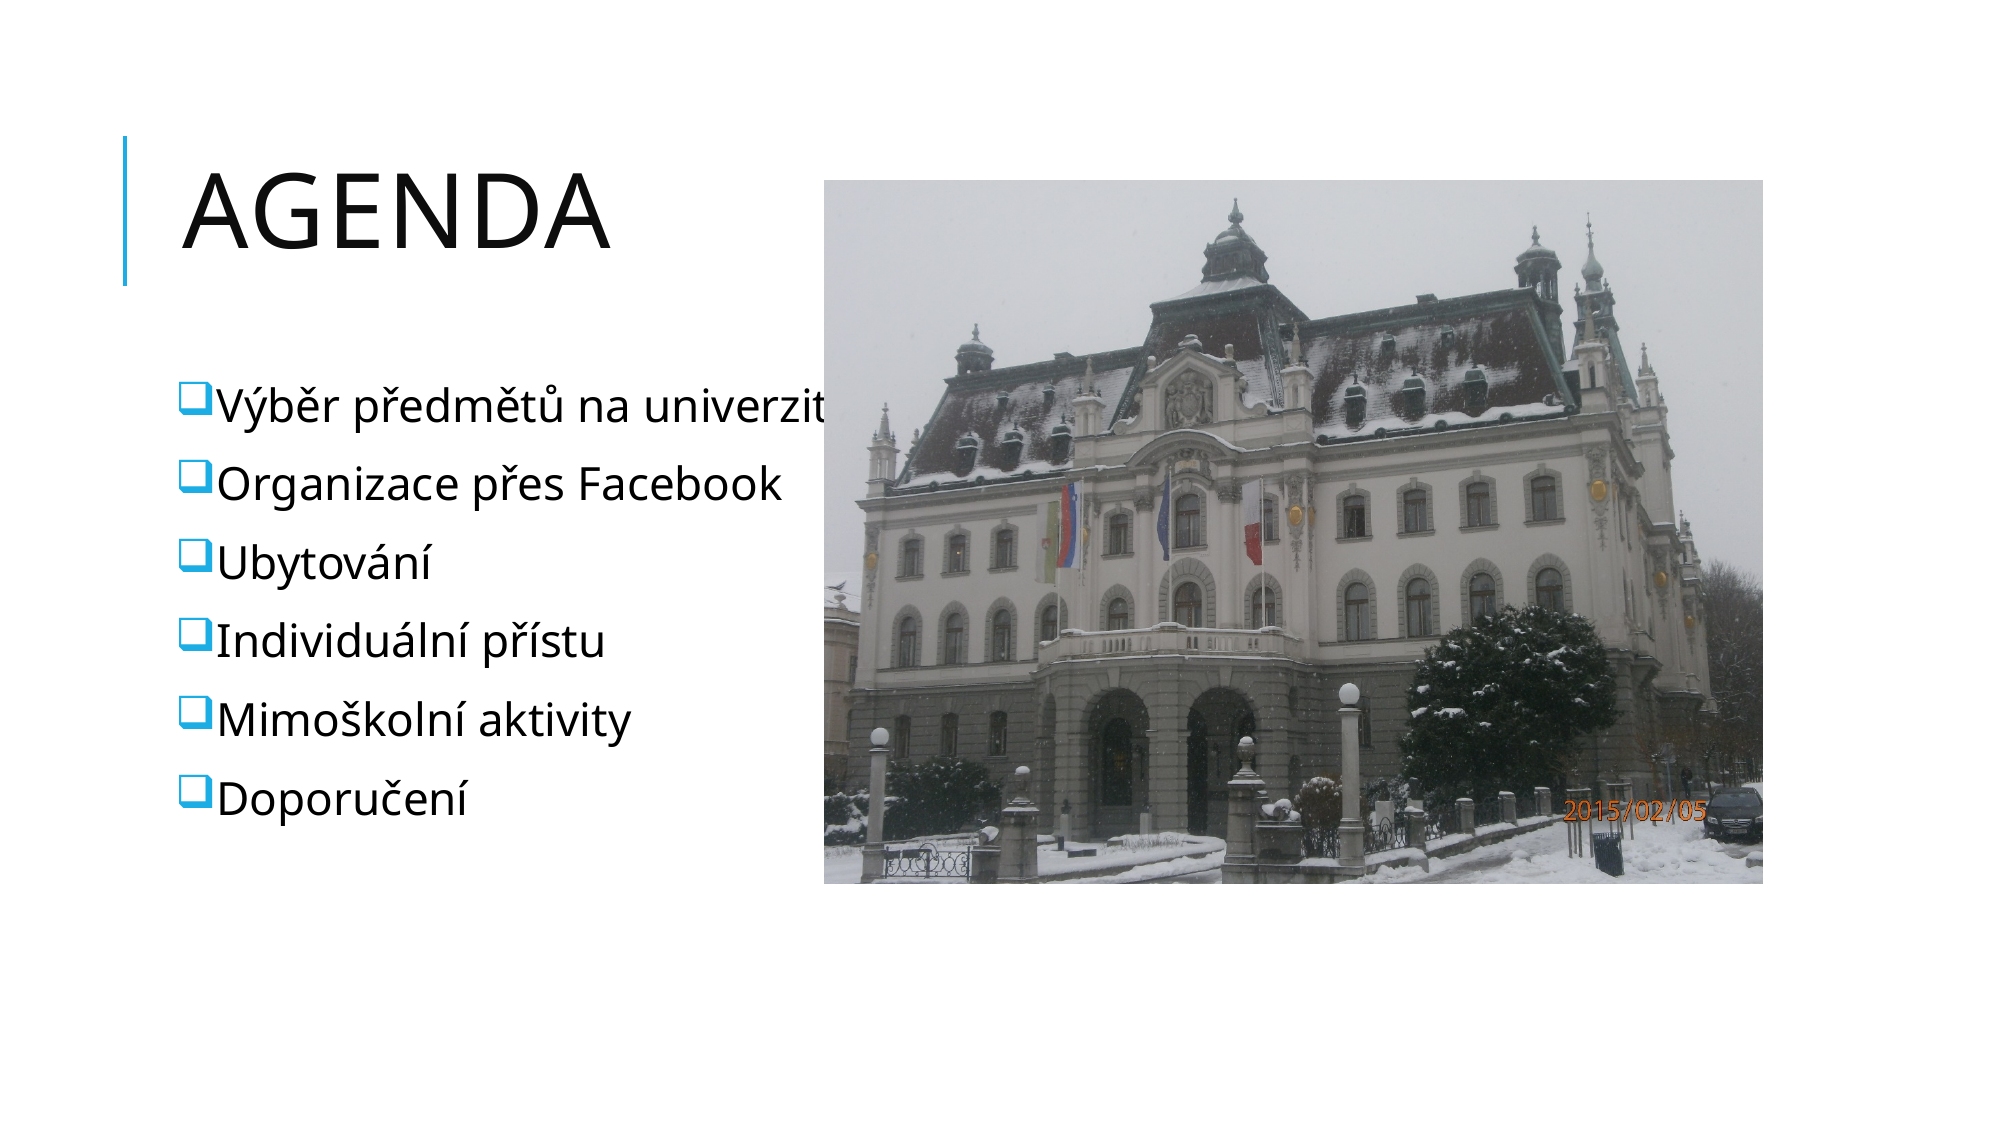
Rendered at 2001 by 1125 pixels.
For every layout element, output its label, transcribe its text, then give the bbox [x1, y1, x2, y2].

list Výběr předmětů na univerzitě Organizace přes Facebook Ubytování Individuální přístu Mimoškolní aktivity Doporučení [168, 375, 1763, 1035]
title Agenda [168, 96, 1763, 342]
picture [823, 179, 1763, 885]
